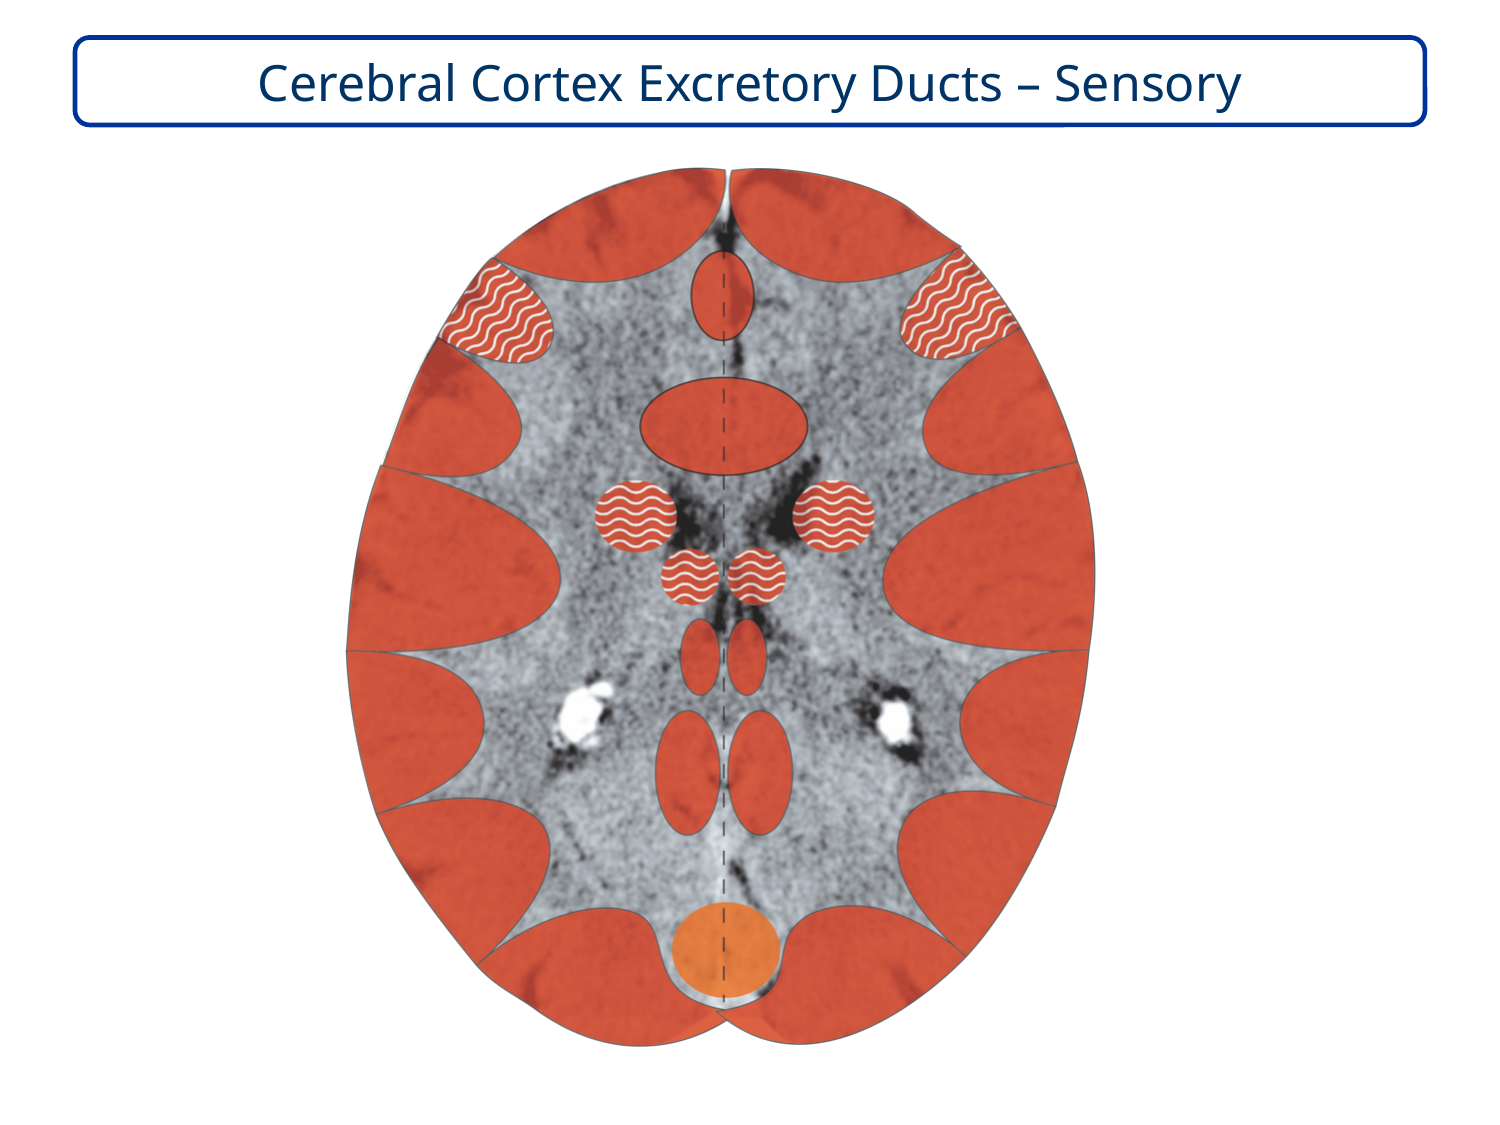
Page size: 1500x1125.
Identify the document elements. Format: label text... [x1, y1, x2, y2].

picture [241, 75, 1177, 1125]
text_box Cerebral Cortex Excretory Ducts – Sensory [74, 37, 1425, 125]
